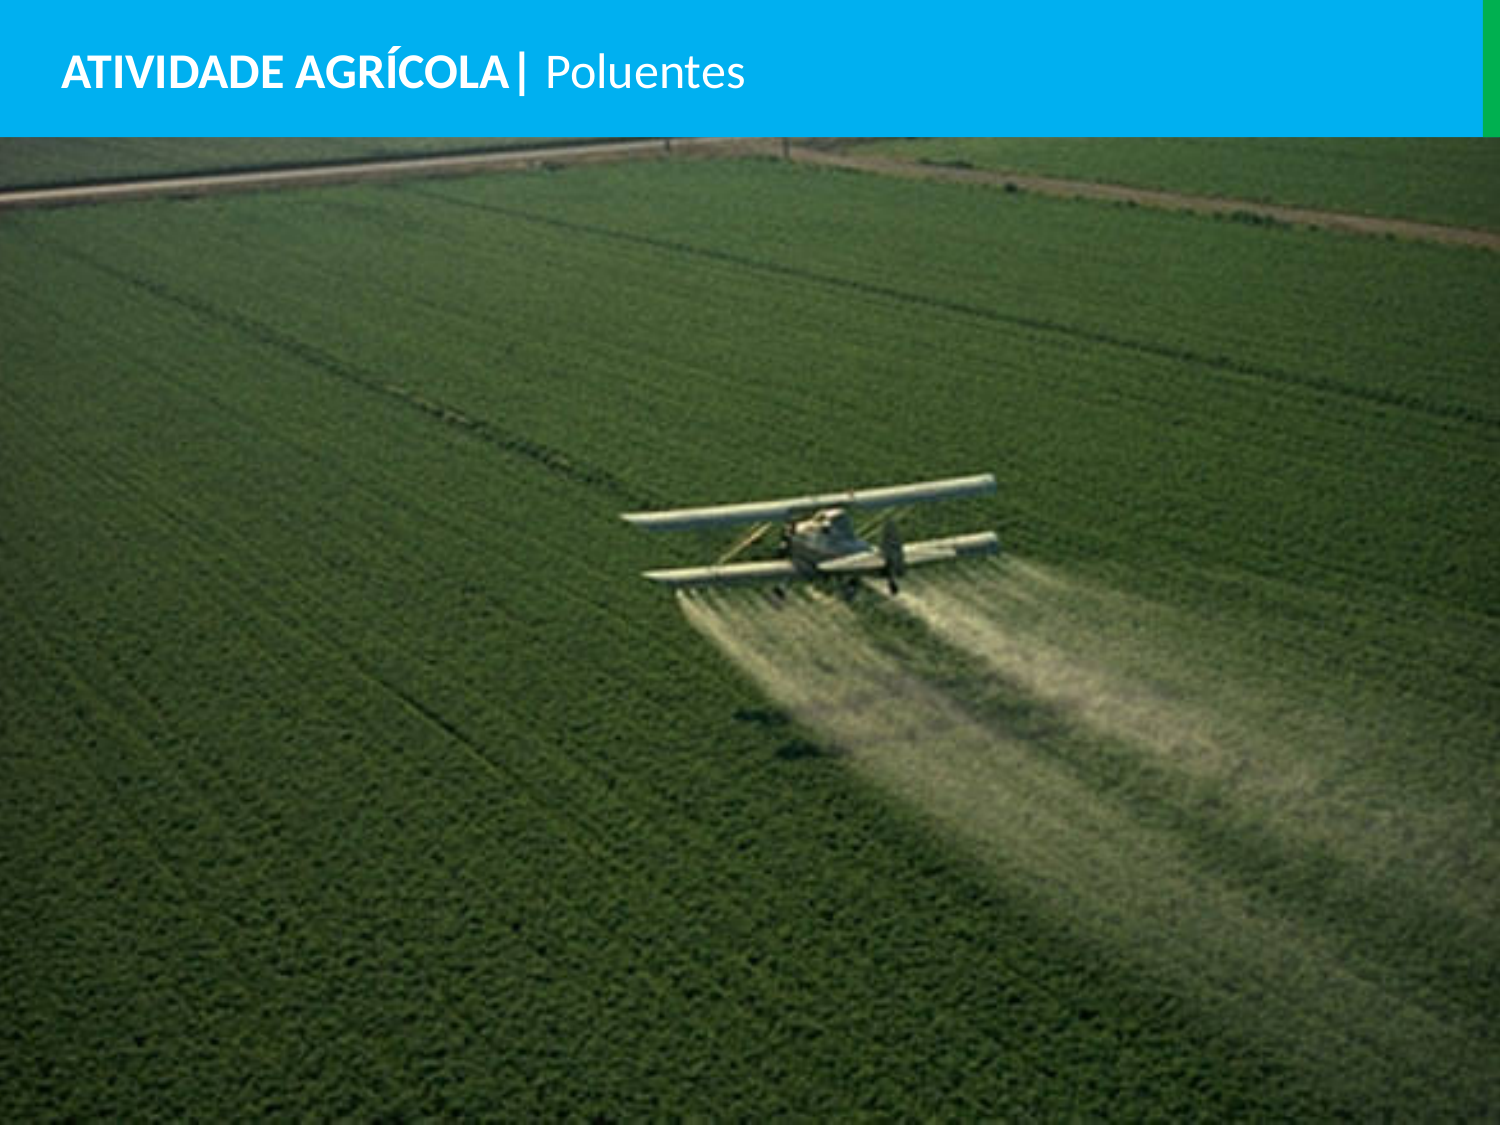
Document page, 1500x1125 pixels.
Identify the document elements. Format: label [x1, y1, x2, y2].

picture [0, 138, 1500, 1125]
text_box [0, 0, 1500, 138]
